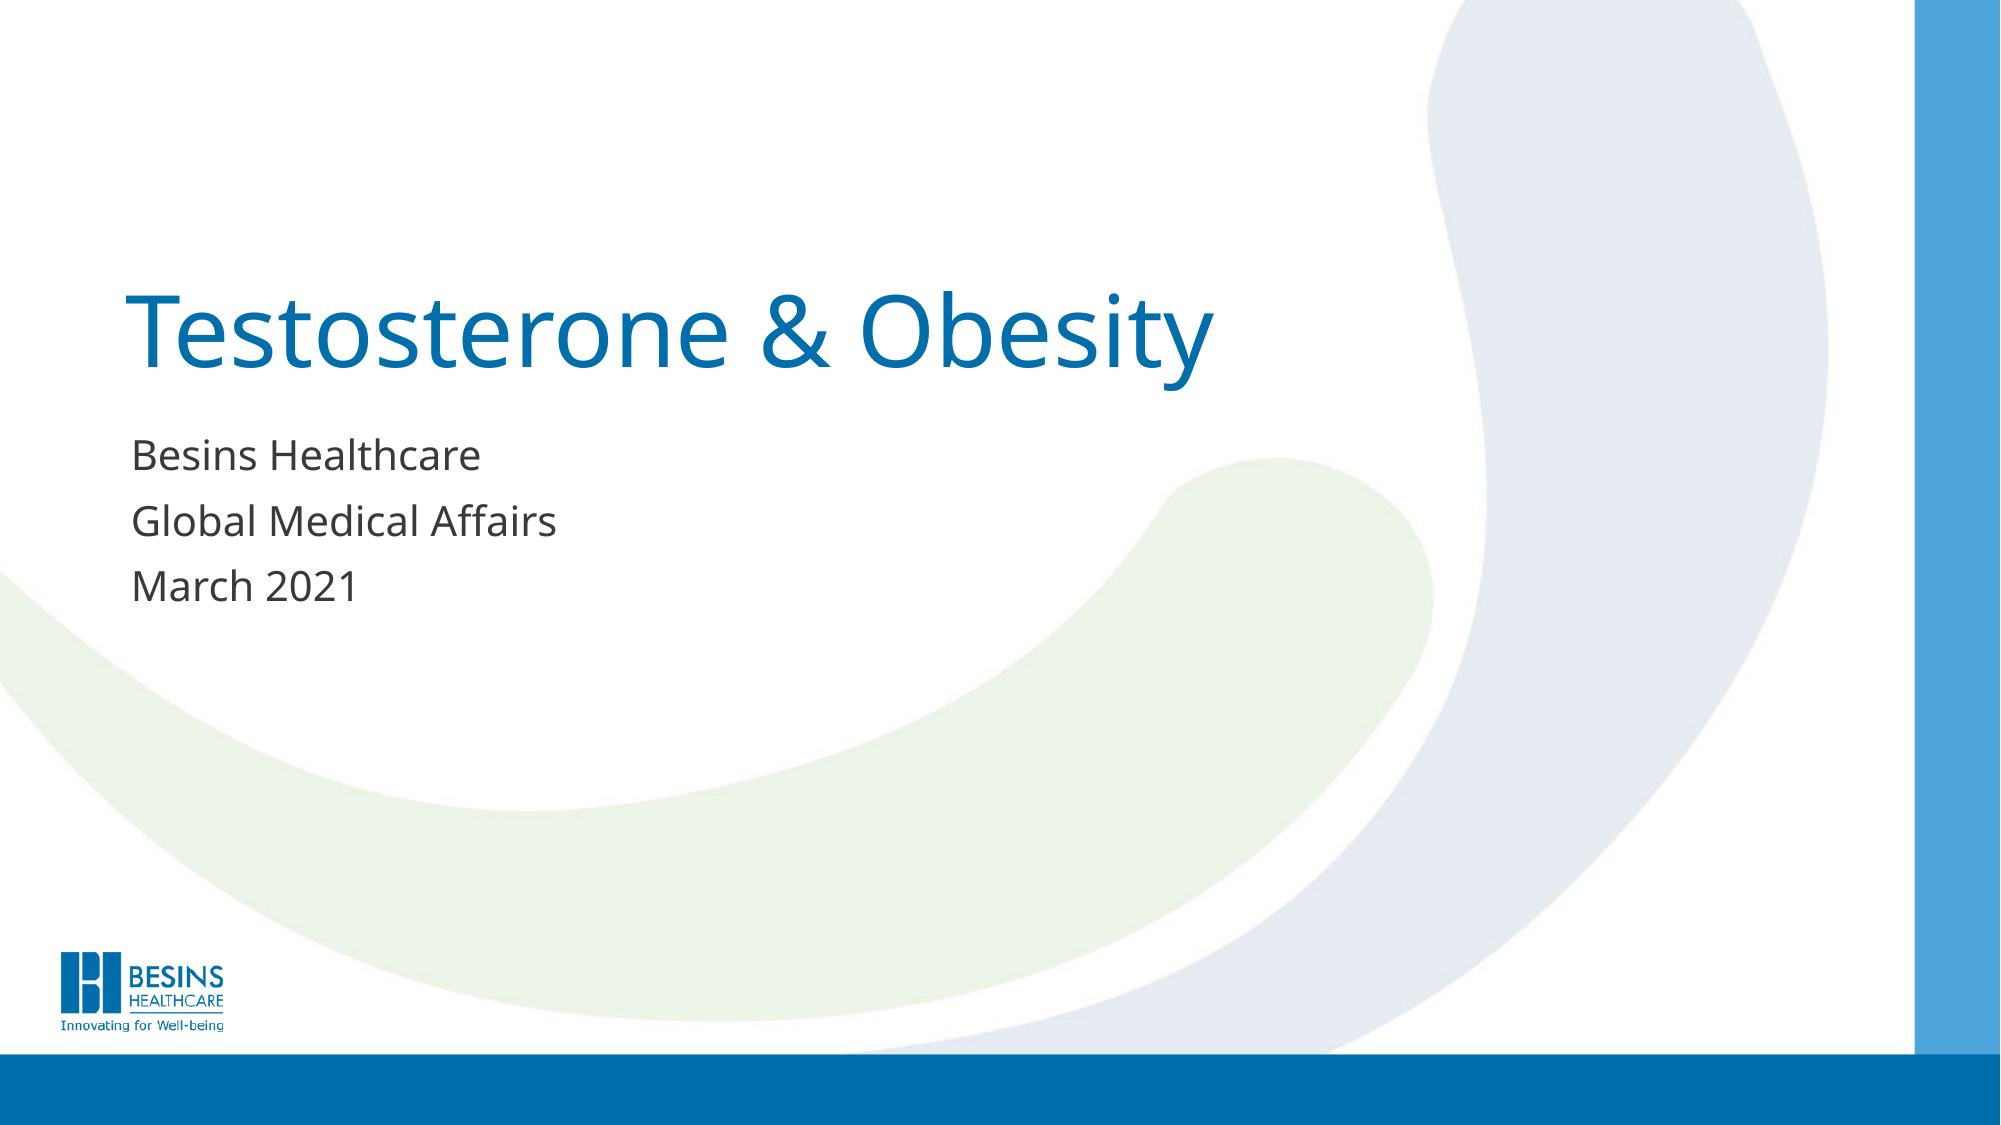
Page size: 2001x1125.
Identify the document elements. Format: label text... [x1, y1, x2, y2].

picture [0, 0, 2000, 1125]
subtitle Besins Healthcare Global Medical Affairs March 2021 [115, 426, 1506, 834]
title Testosterone & Obesity [110, 75, 1829, 397]
